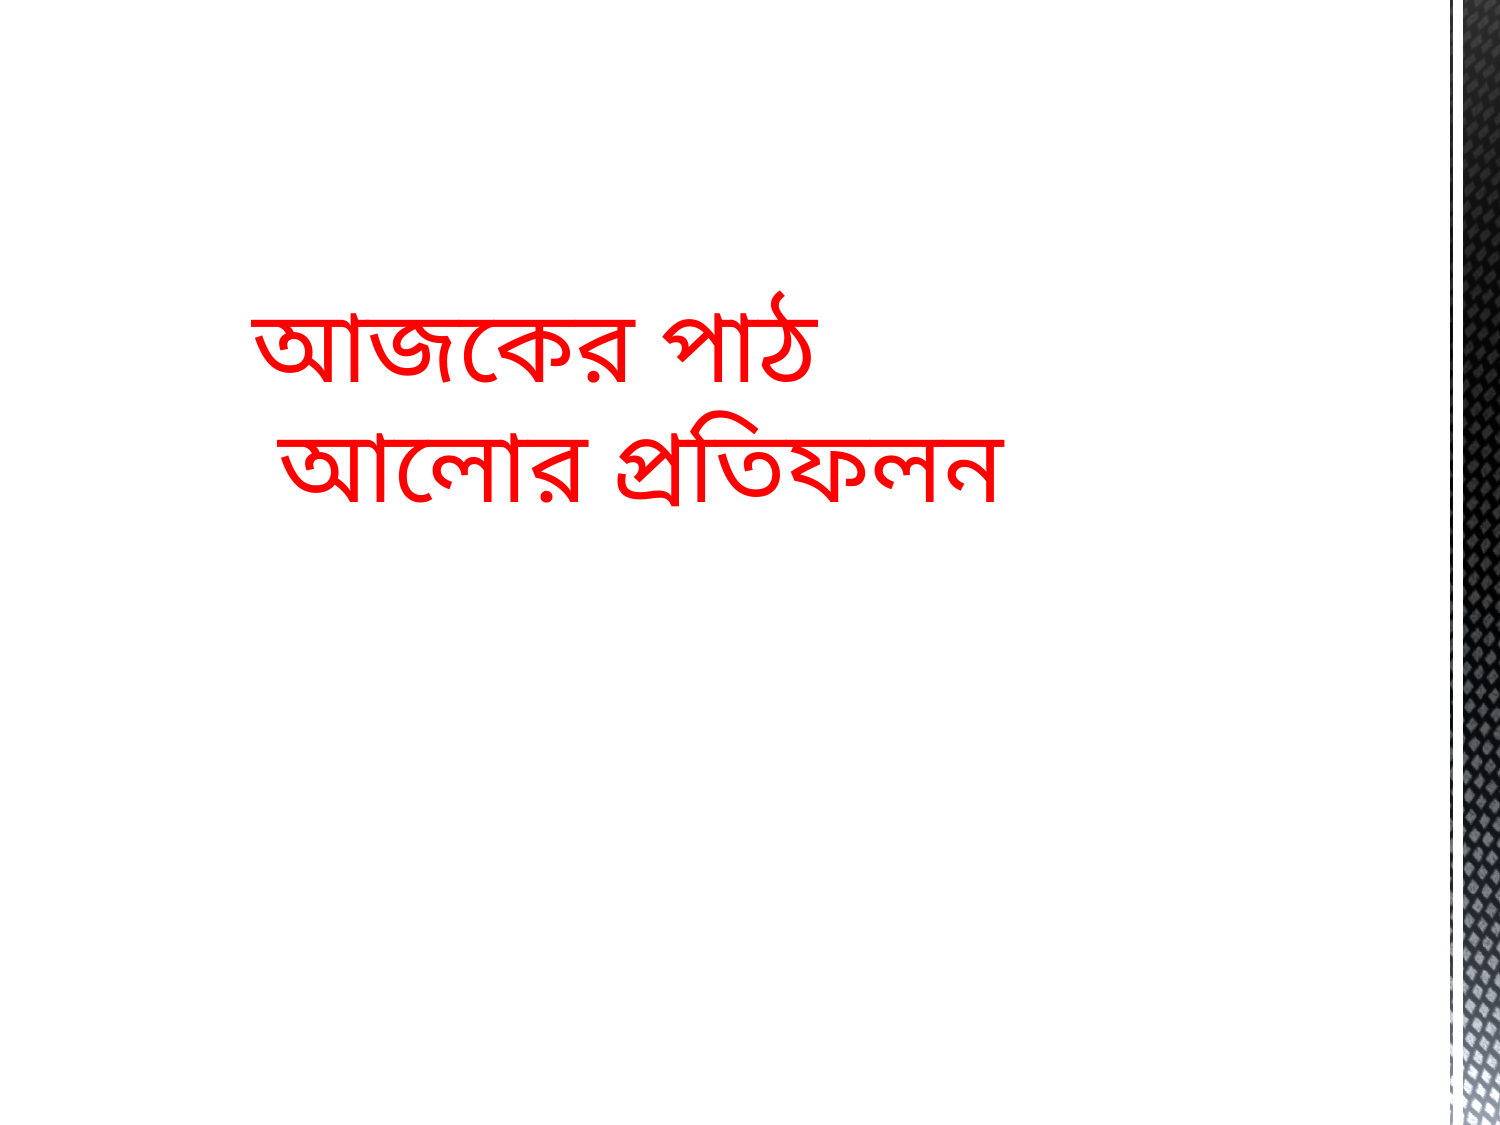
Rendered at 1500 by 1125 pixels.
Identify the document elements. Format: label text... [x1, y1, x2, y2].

text_box আজকের পাঠ আলোর প্রতিফলন [237, 274, 1325, 530]
picture [1447, 0, 1500, 1125]
